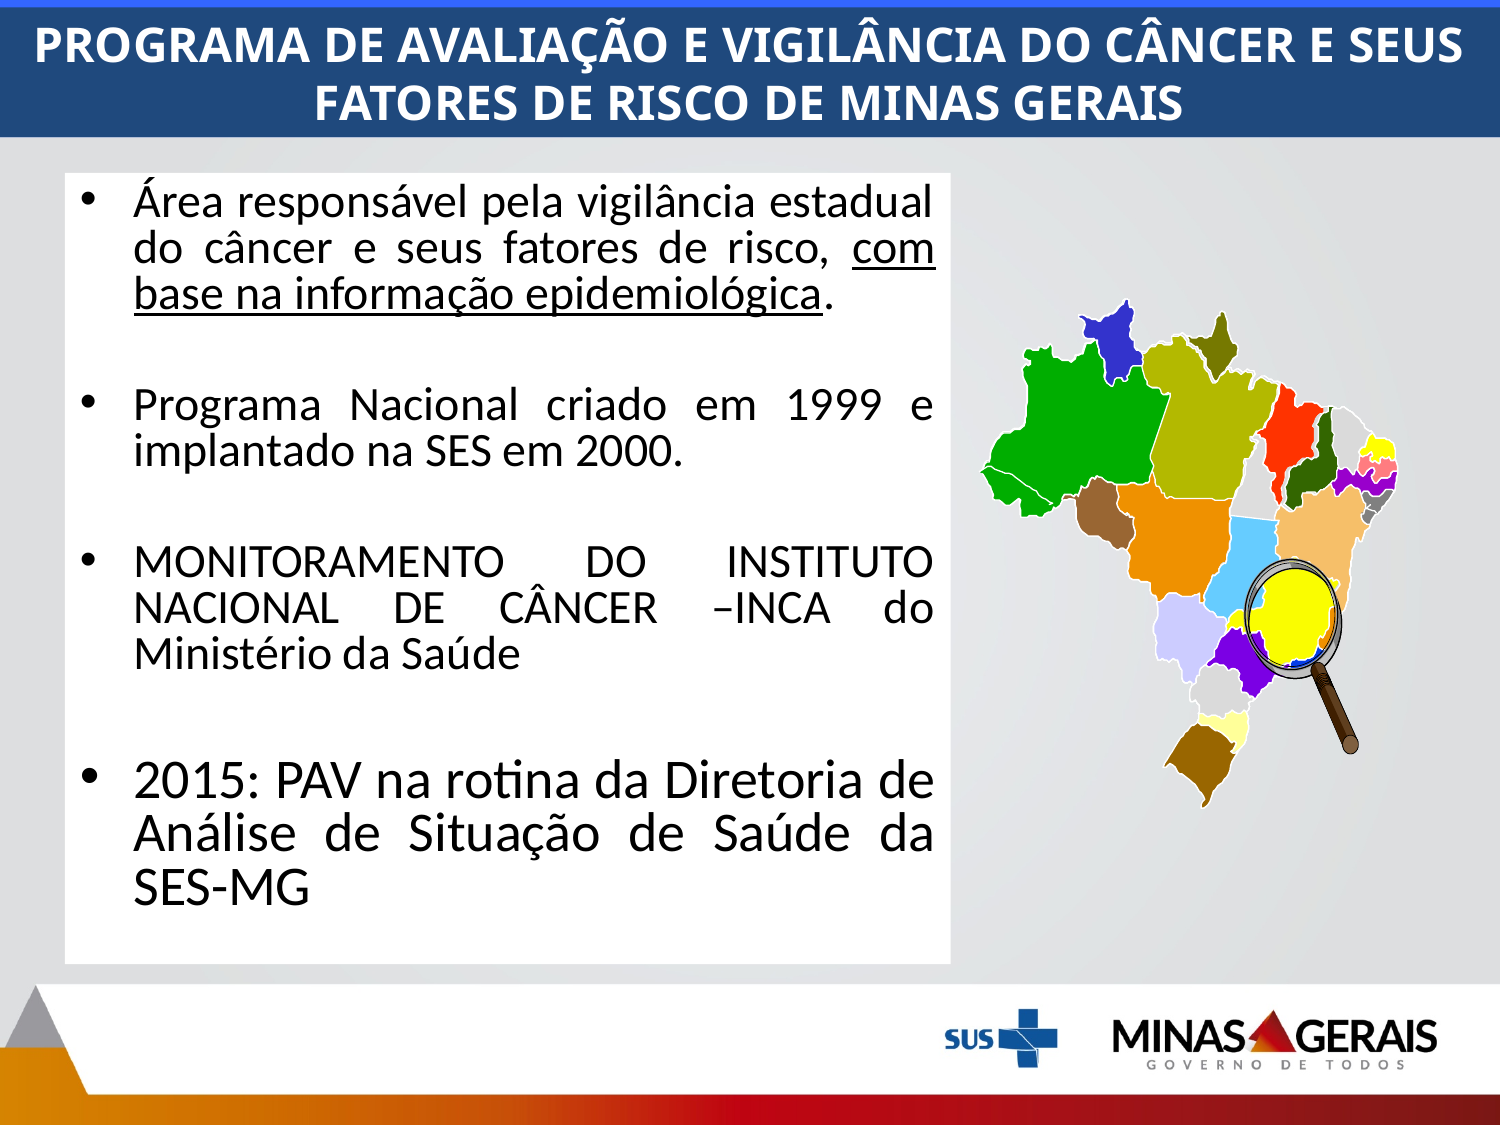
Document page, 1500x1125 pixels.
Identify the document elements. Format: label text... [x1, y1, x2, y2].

list Área responsável pela vigilância estadual do câncer e seus fatores de risco, com base na informação epidemiológica. Programa Nacional criado em 1999 e implantado na SES em 2000. MONITORAMENTO DO INSTITUTO NACIONAL DE CÂNCER –INCA do Ministério da Saúde 2015: PAV na rotina da Diretoria de Análise de Situação de Saúde da SES-MG [64, 172, 951, 965]
picture [0, 138, 1500, 1125]
text_box PROGRAMA DE AVALIAÇÃO E VIGILÂNCIA DO CÂNCER E SEUS FATORES DE RISCO DE MINAS GERAIS [0, 7, 1500, 138]
text_box [0, 0, 1500, 7]
